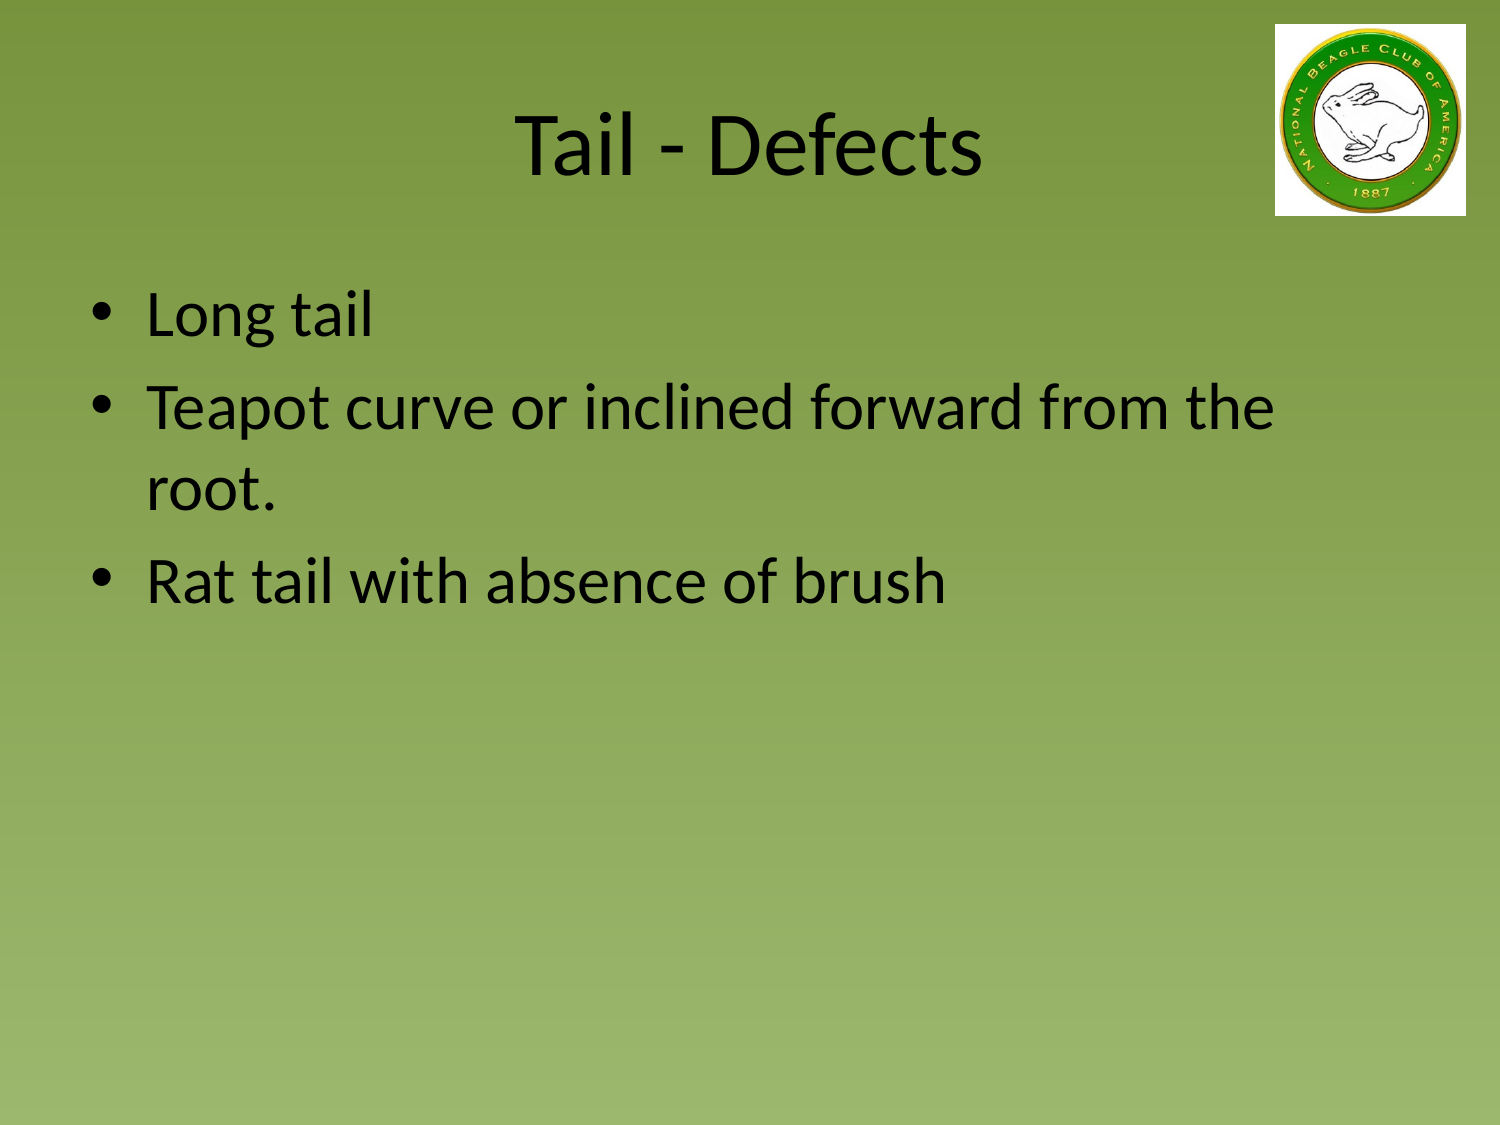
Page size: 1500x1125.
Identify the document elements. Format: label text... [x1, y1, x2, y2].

list Long tail Teapot curve or inclined forward from the root. Rat tail with absence of brush [75, 262, 1425, 1005]
picture [1274, 24, 1466, 216]
title Tail - Defects [75, 45, 1425, 233]
